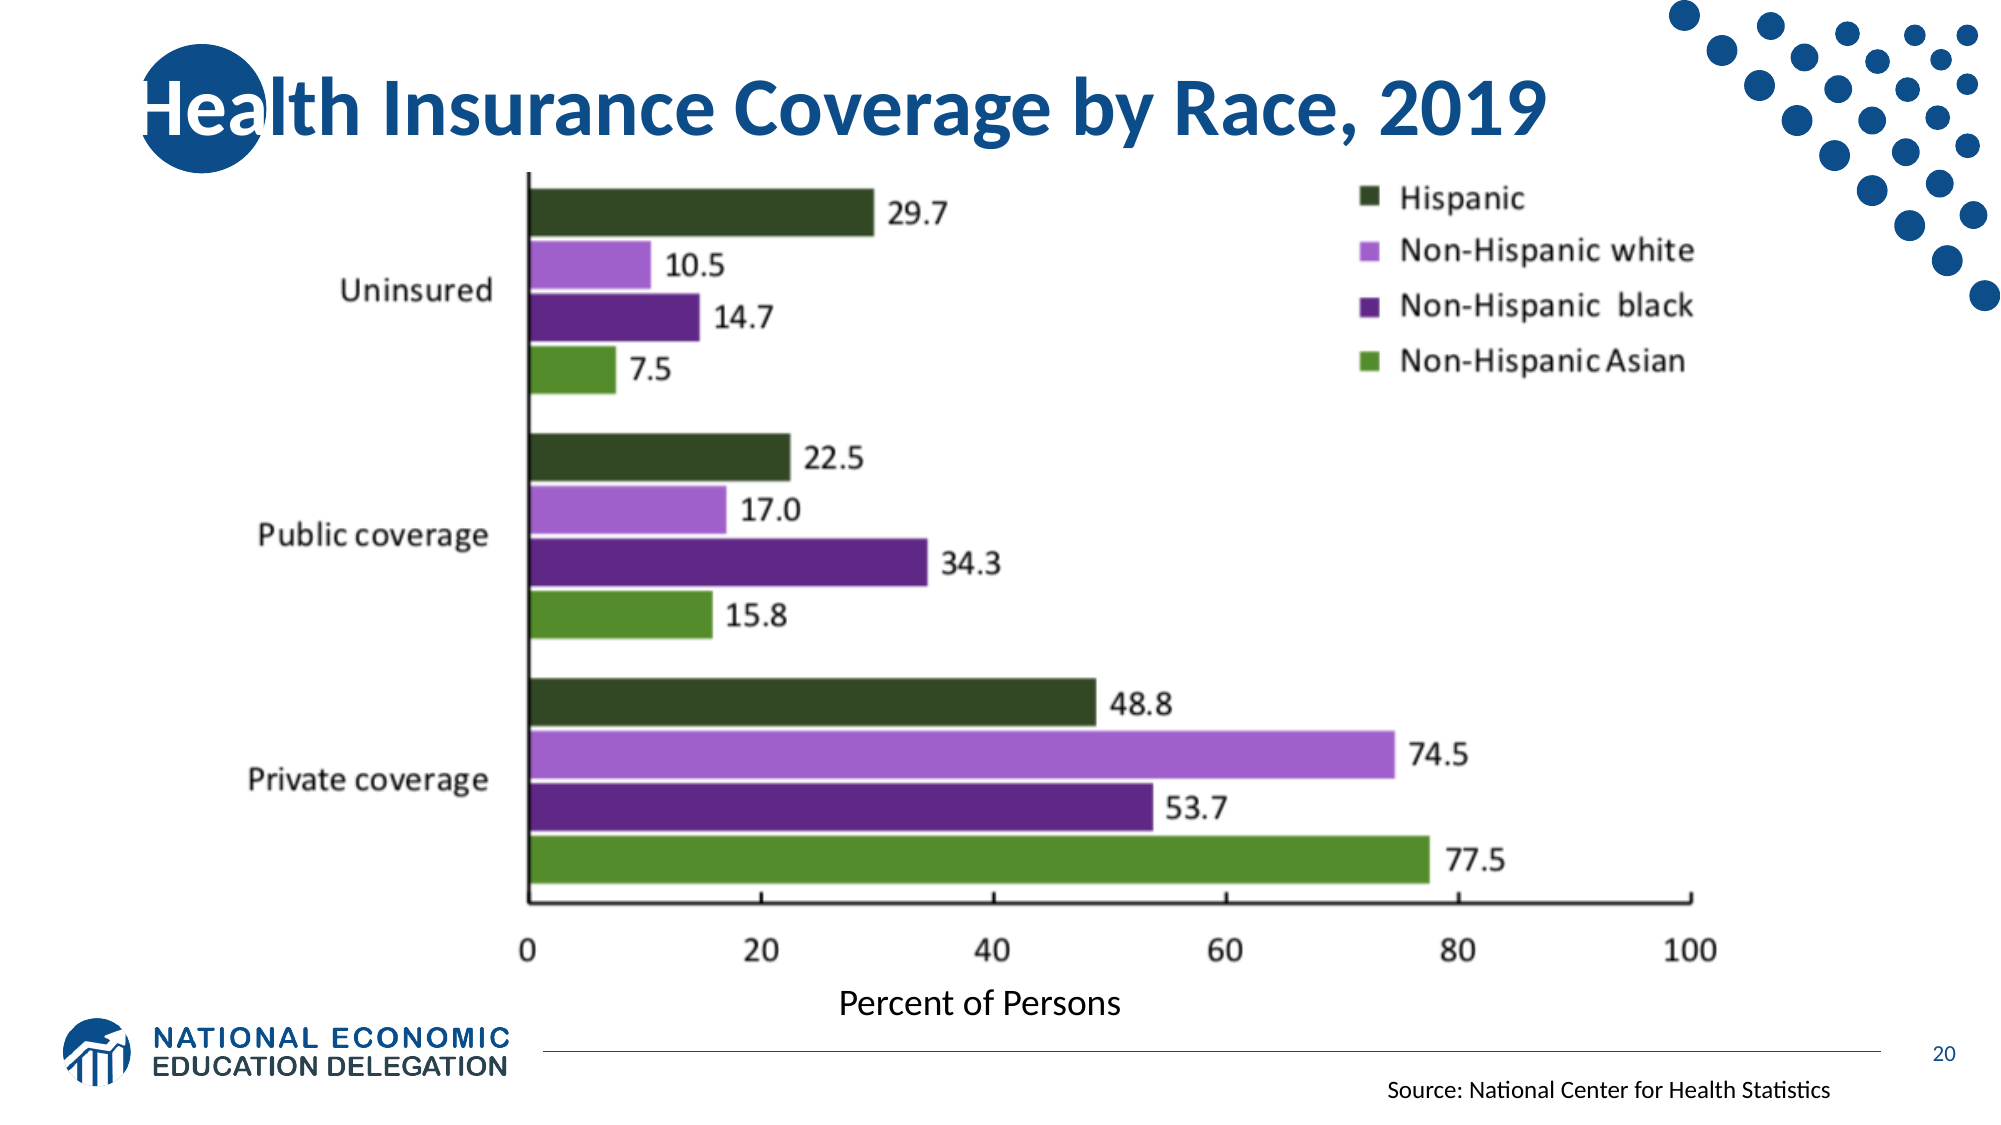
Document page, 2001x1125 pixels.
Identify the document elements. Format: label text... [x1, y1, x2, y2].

slide_number 20 [1521, 1022, 1972, 1082]
title Health Insurance Coverage by Race, 2019 [117, 0, 1843, 218]
text_box Source: National Center for Health Statistics [1372, 1066, 1847, 1112]
picture [55, 1013, 520, 1091]
text_box Percent of Persons [824, 971, 1137, 1031]
picture [241, 172, 1720, 971]
